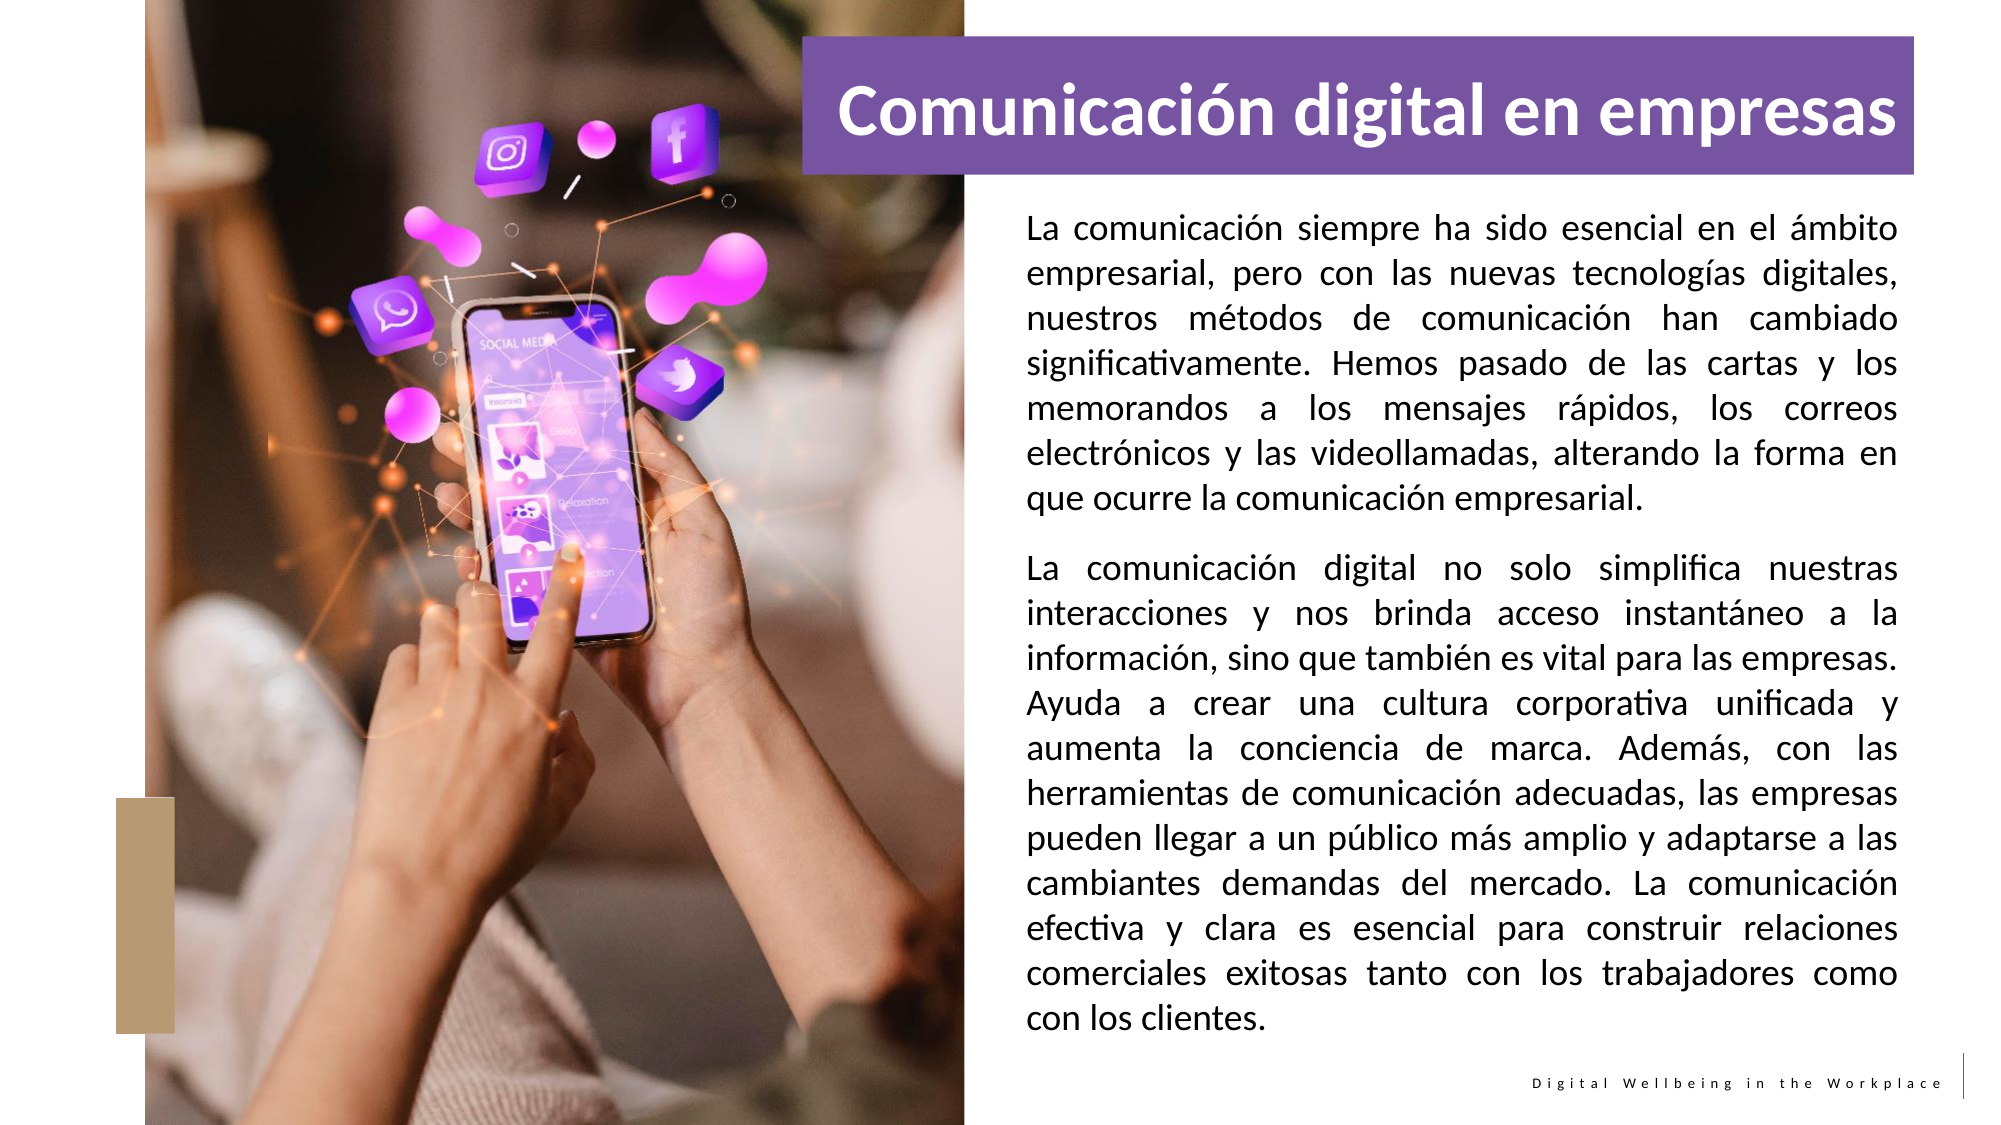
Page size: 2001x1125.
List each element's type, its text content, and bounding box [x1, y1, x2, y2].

list La comunicación siempre ha sido esencial en el ámbito empresarial, pero con las nuevas tecnologías digitales, nuestros métodos de comunicación han cambiado significativamente. Hemos pasado de las cartas y los memorandos a los mensajes rápidos, los correos electrónicos y las videollamadas, alterando la forma en que ocurre la comunicación empresarial. La comunicación digital no solo simplifica nuestras interacciones y nos brinda acceso instantáneo a la información, sino que también es vital para las empresas. Ayuda a crear una cultura corporativa unificada y aumenta la conciencia de marca. Además, con las herramientas de comunicación adecuadas, las empresas pueden llegar a un público más amplio y adaptarse a las cambiantes demandas del mercado. La comunicación efectiva y clara es esencial para construir relaciones comerciales exitosas tanto con los trabajadores como con los clientes. [1011, 195, 1914, 986]
picture [145, 0, 965, 1125]
list Comunicación digital en empresas [965, 36, 1914, 175]
